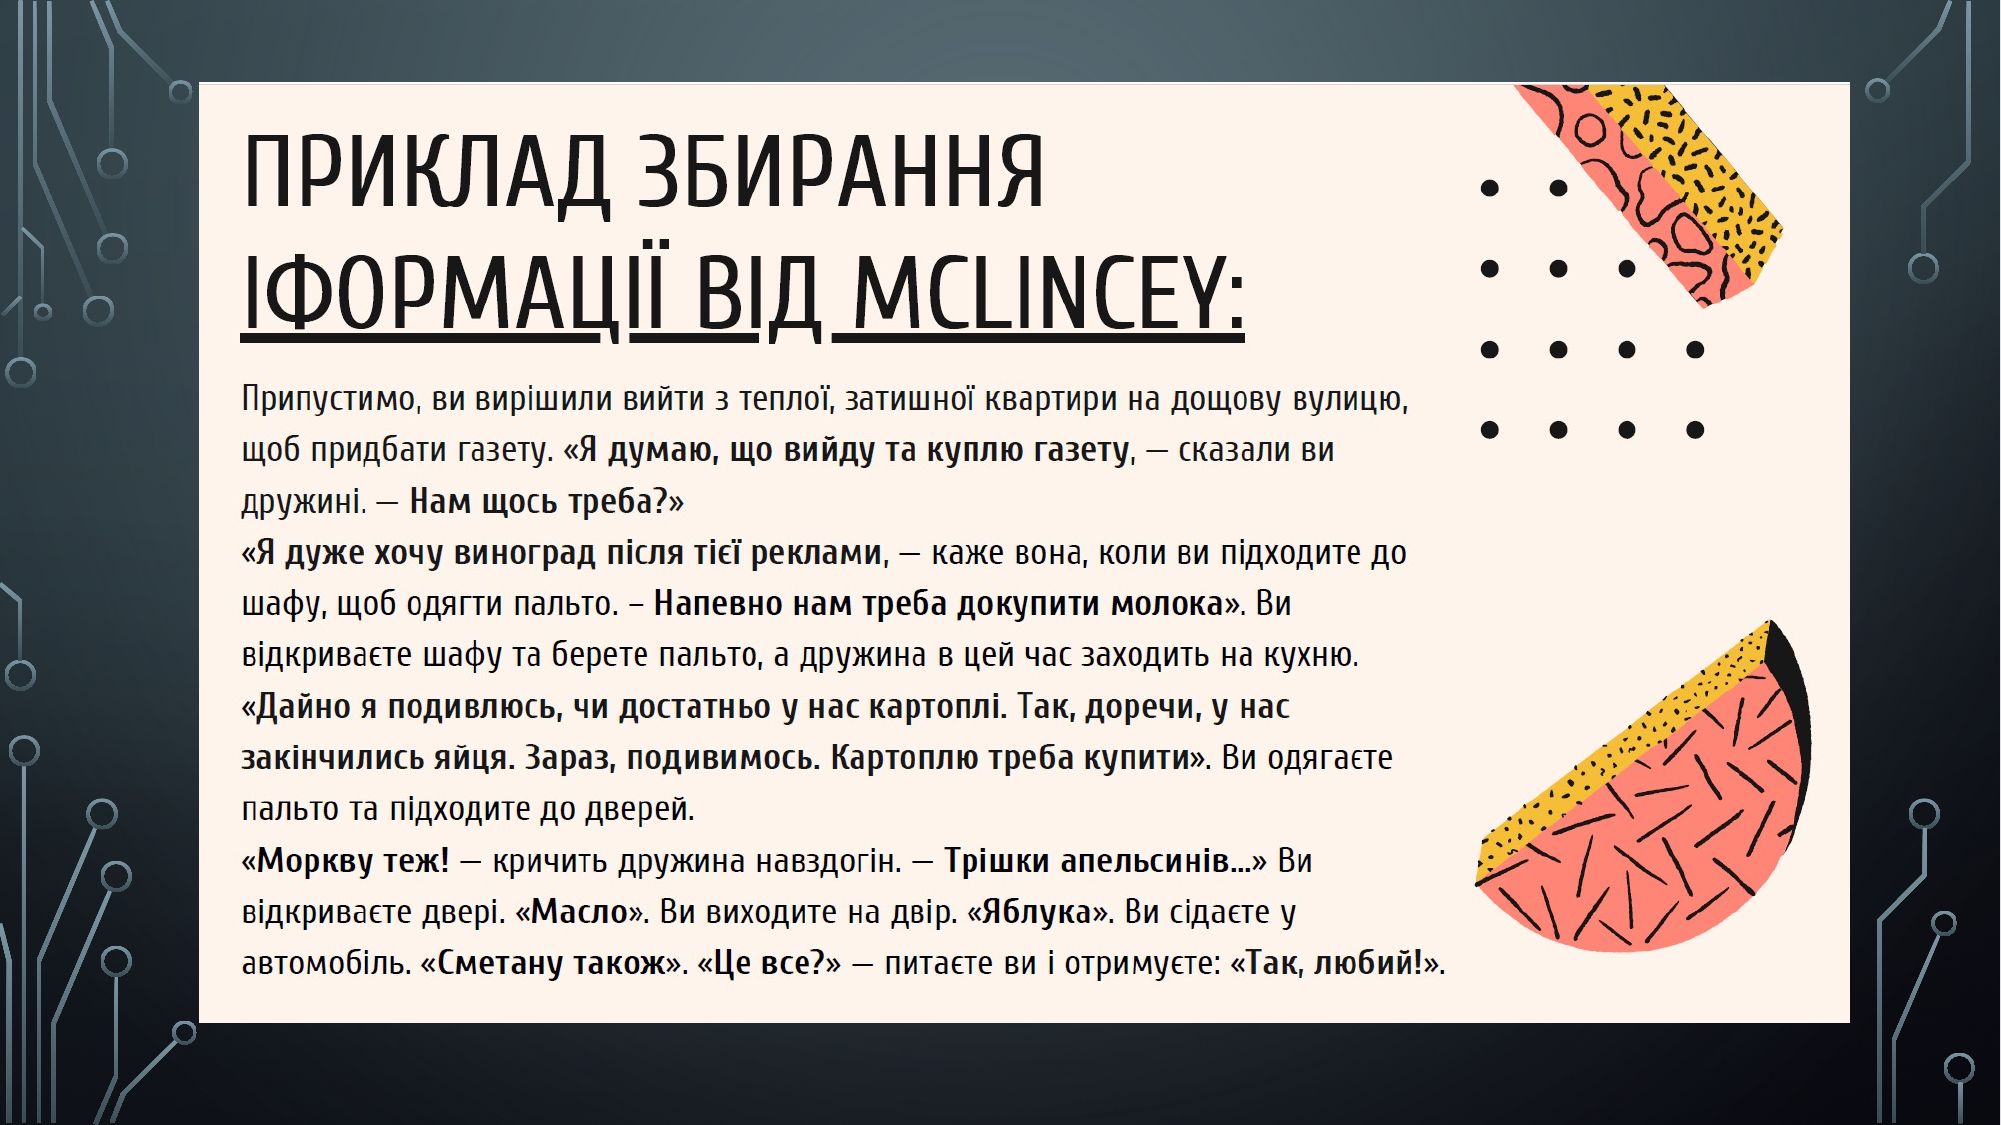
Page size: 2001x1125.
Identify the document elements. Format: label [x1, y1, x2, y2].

picture [199, 82, 1850, 1023]
